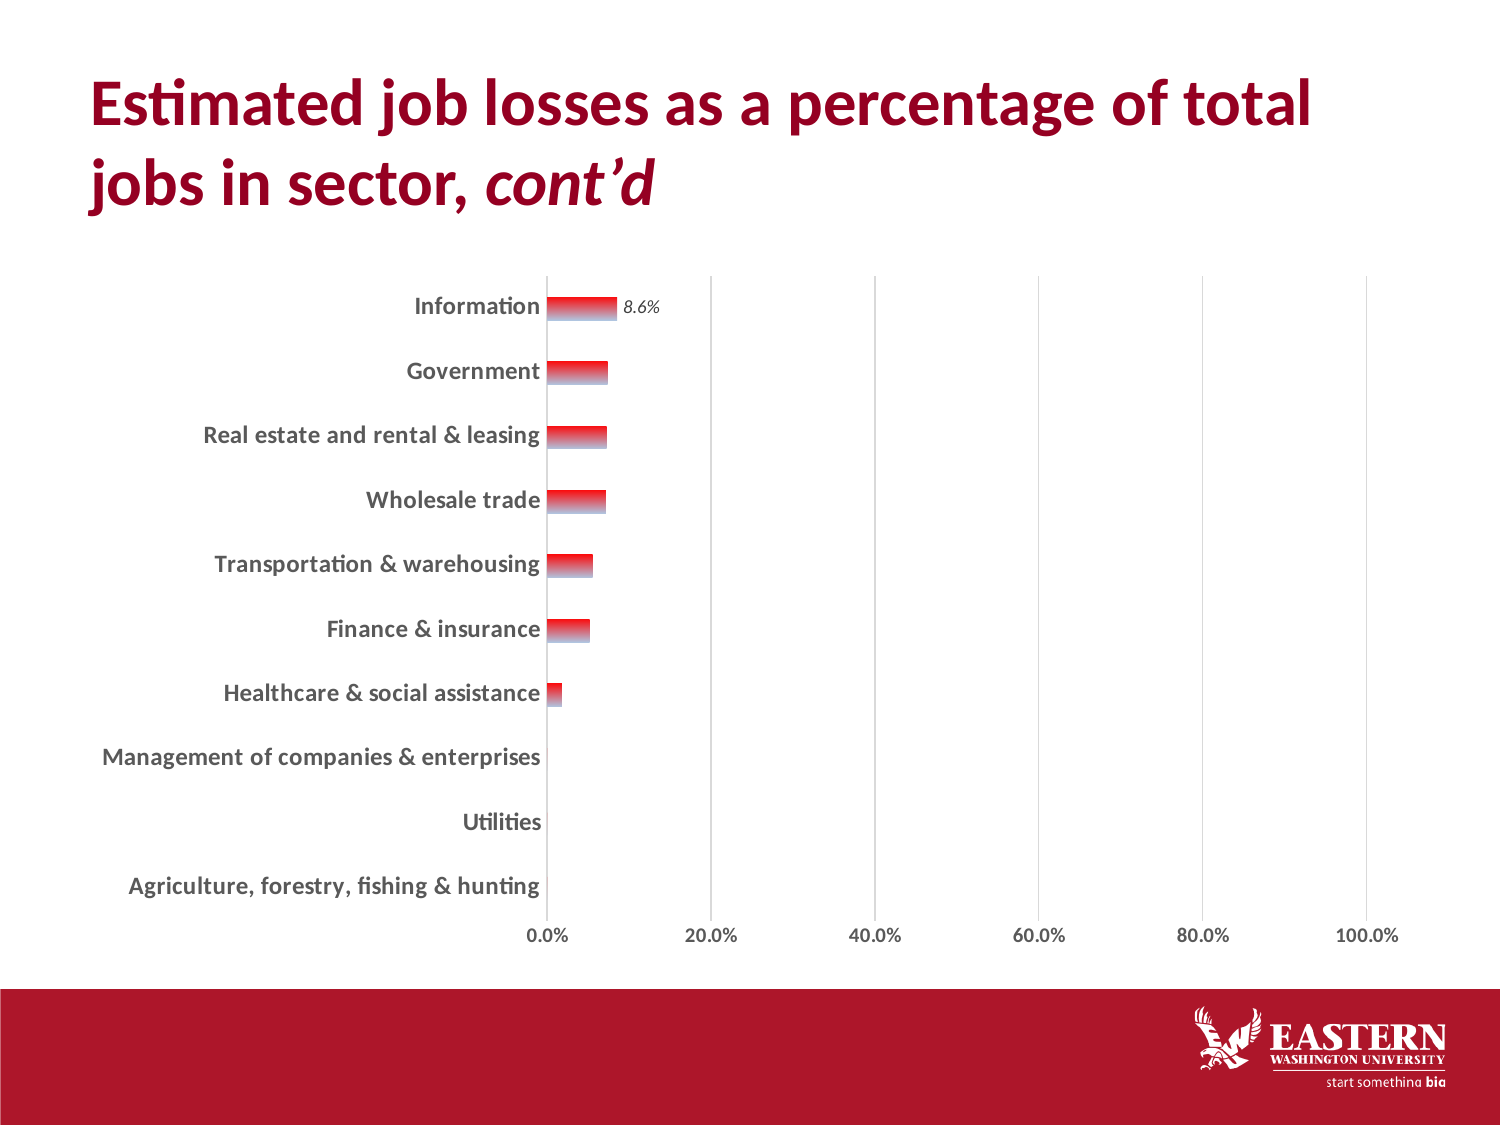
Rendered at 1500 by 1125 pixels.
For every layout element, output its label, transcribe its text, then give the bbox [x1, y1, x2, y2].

chart [74, 262, 1426, 962]
title Estimated job losses as a percentage of total jobs in sector, cont’d [75, 45, 1425, 233]
